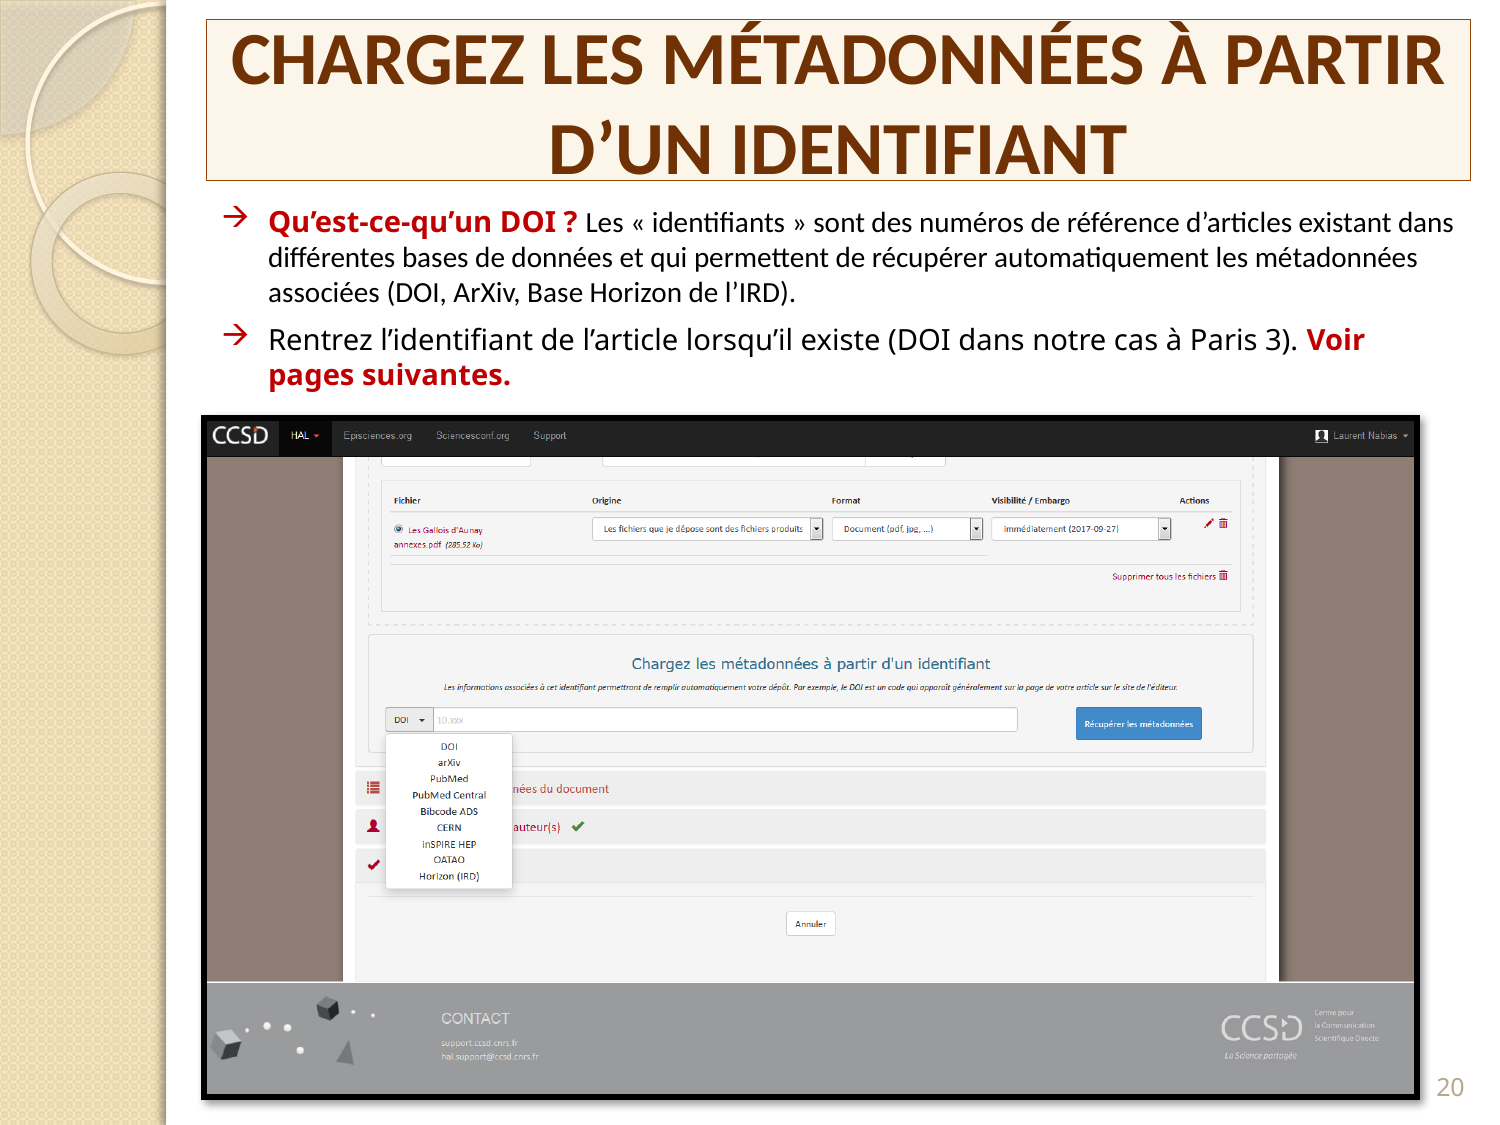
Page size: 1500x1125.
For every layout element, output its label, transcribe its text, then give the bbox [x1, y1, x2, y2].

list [206, 420, 1414, 1095]
title CHARGEZ LES MÉTADONNÉES À PARTIR D’UN IDENTIFIANT [206, 19, 1471, 181]
slide_number 20 [1413, 1034, 1488, 1113]
text_box Qu’est-ce-qu’un DOI ? Les « identifiants » sont des numéros de référence d’articles existant dans différentes bases de données et qui permettent de récupérer automatiquement les métadonnées associées (DOI, ArXiv, Base Horizon de l’IRD). Rentrez l’identifiant de l’article lorsqu’il existe (DOI dans notre cas à Paris 3). Voir pages suivantes. [206, 196, 1471, 399]
